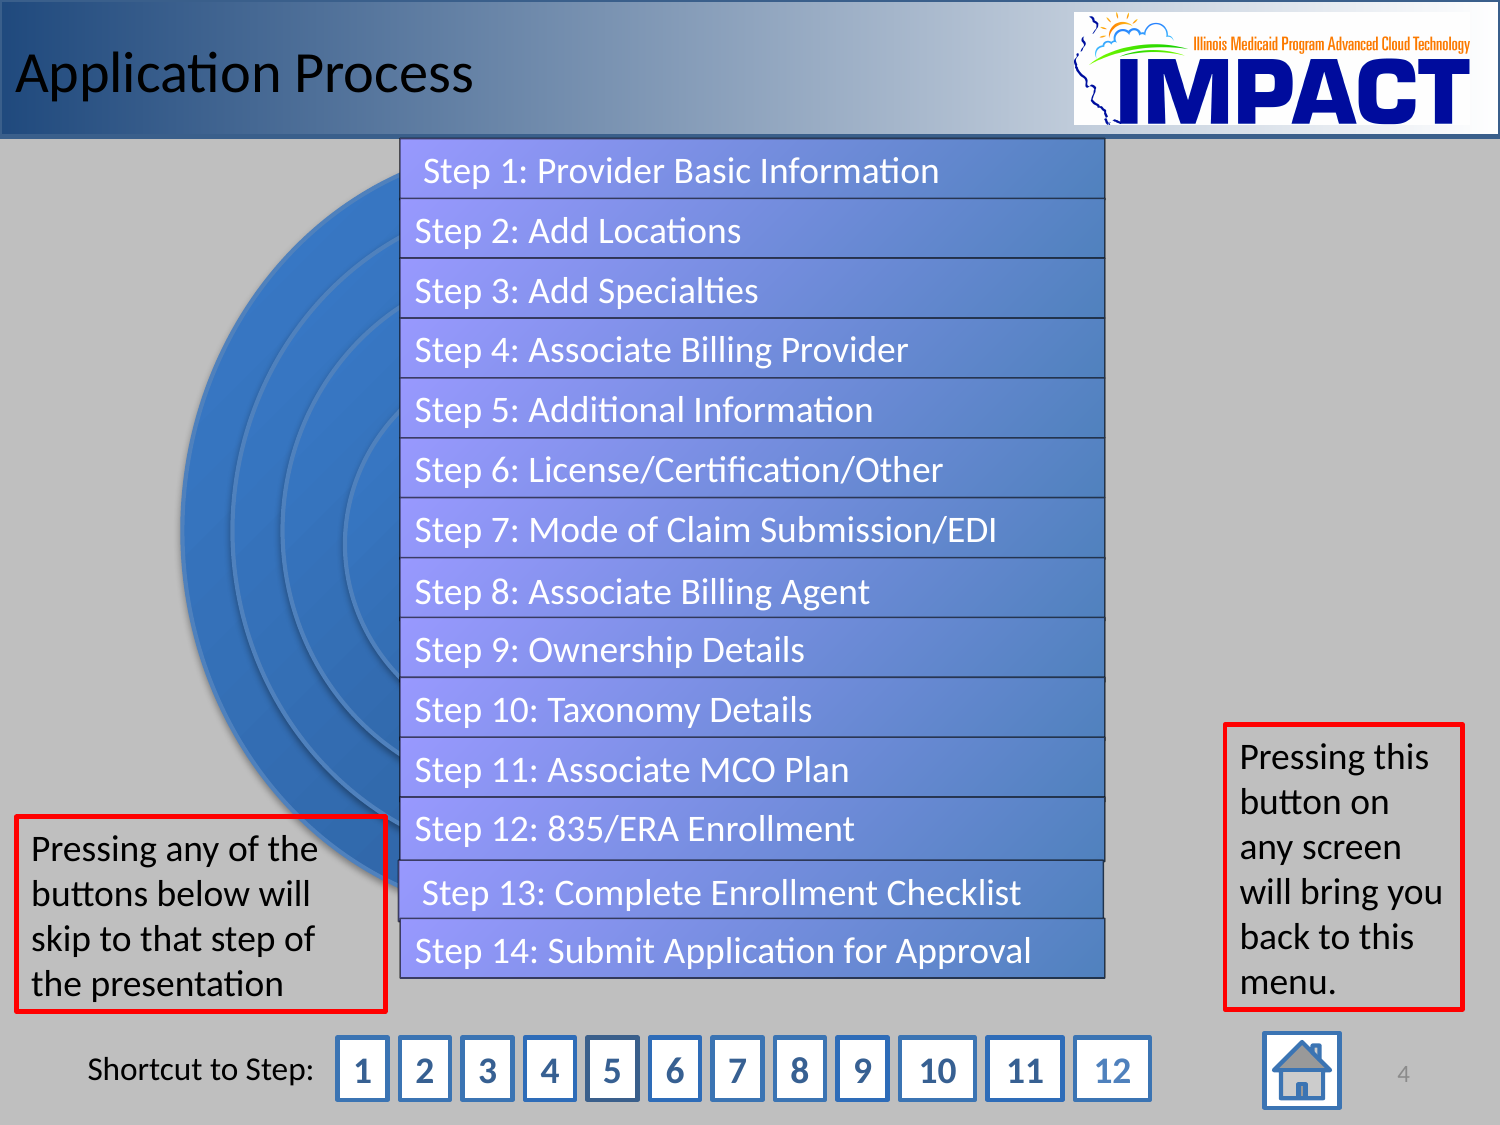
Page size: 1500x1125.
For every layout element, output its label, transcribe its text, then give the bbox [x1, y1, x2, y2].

text_box [1262, 1031, 1342, 1110]
text_box Pressing this button on any screen will bring you back to this menu. [1224, 724, 1463, 1010]
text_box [0, 0, 1500, 137]
text_box 12 [1073, 1035, 1152, 1102]
text_box 7 [710, 1035, 765, 1102]
text_box Pressing any of the buttons below will skip to that step of the presentation [16, 816, 386, 1012]
slide_number 4 [1074, 1042, 1262, 1103]
text_box 11 [985, 1035, 1065, 1102]
text_box 4 [523, 1035, 577, 1102]
text_box 1 [335, 1035, 390, 1102]
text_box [399, 138, 1106, 862]
text_box 6 [648, 1035, 702, 1102]
text_box 8 [773, 1035, 827, 1102]
text_box 5 [585, 1035, 640, 1102]
text_box 9 [1284, 1072, 1321, 1096]
text_box 9 [835, 1035, 890, 1102]
text_box 10 [898, 1035, 977, 1102]
text_box 3 [460, 1035, 515, 1102]
text_box 2 [398, 1035, 452, 1102]
text_box Step 14: Submit Application for Approval [398, 916, 1107, 980]
text_box Step 13: Complete Enrollment Checklist [891, 868, 1105, 916]
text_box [182, 146, 888, 917]
slide_number 4 [1342, 1042, 1425, 1103]
text_box Shortcut to Step: [72, 1039, 331, 1095]
